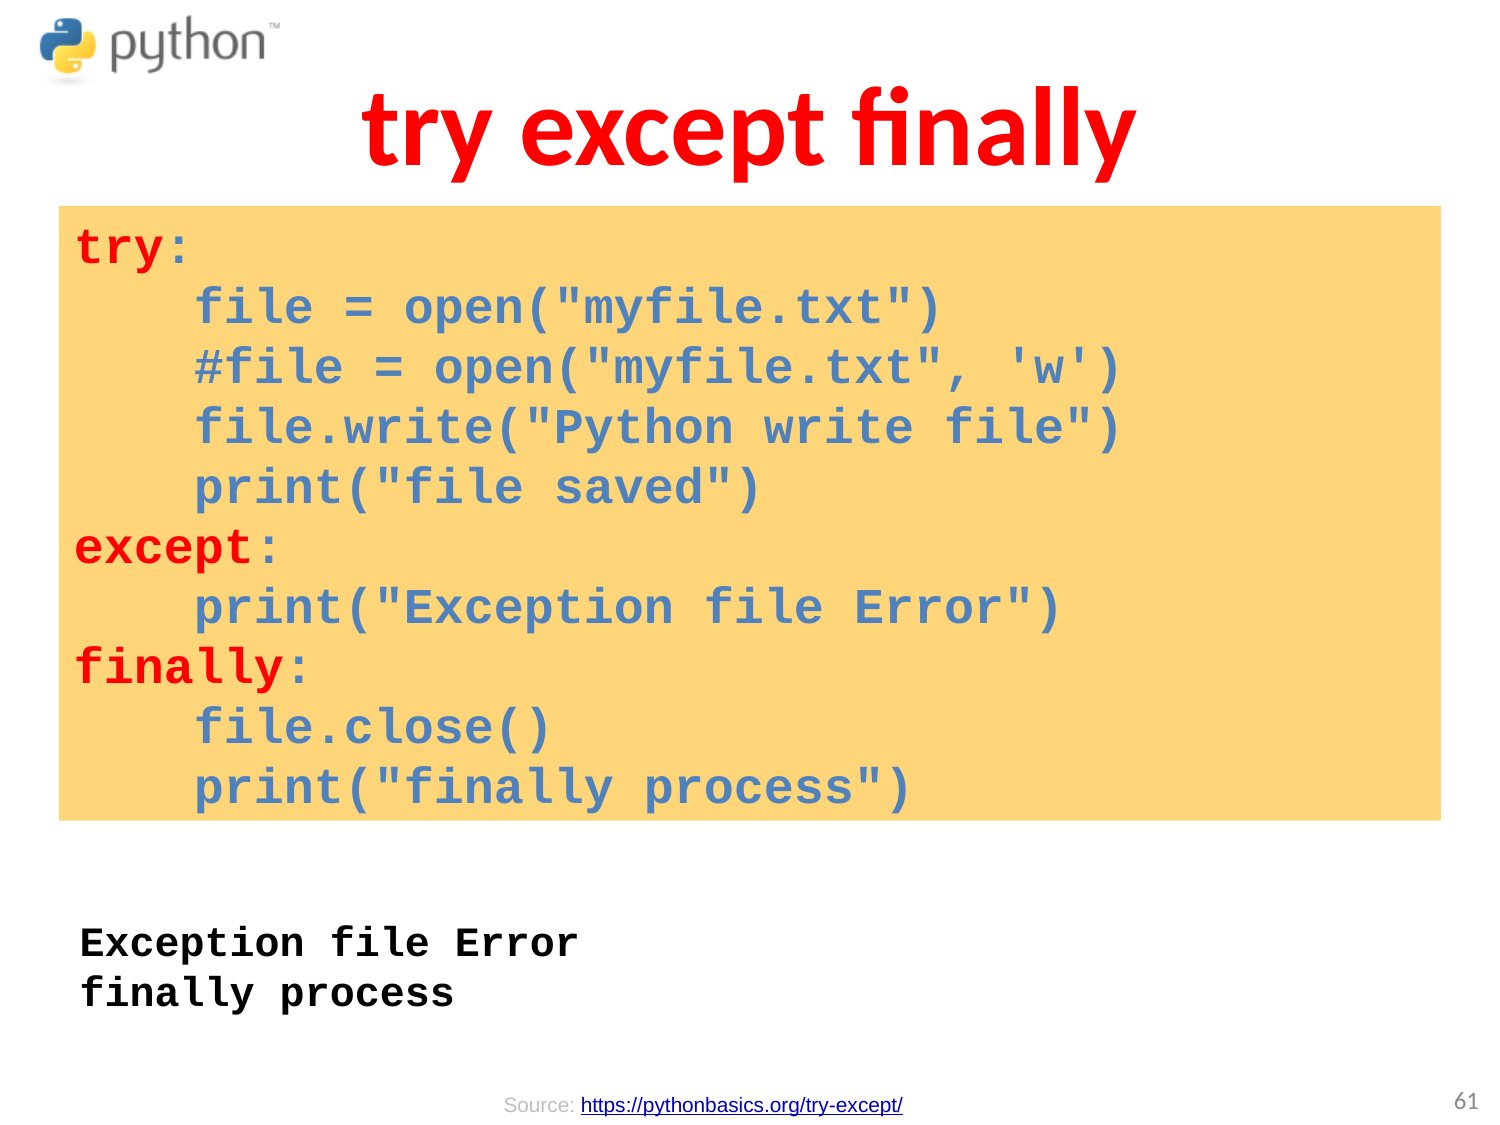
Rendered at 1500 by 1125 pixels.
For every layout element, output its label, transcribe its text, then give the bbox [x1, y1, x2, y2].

slide_number 61 [1144, 1069, 1495, 1125]
picture [0, 1, 303, 104]
title try except finally [75, 45, 1425, 197]
text_box Source: https://pythonbasics.org/try-except/ [154, 1084, 1253, 1125]
text_box Exception file Error finally process [64, 907, 1447, 1022]
text_box try: file = open("myfile.txt") #file = open("myfile.txt", 'w') file.write("Python write file") print("file saved") except: print("Exception file Error") finally: file.close() print("finally process") [58, 205, 1441, 821]
